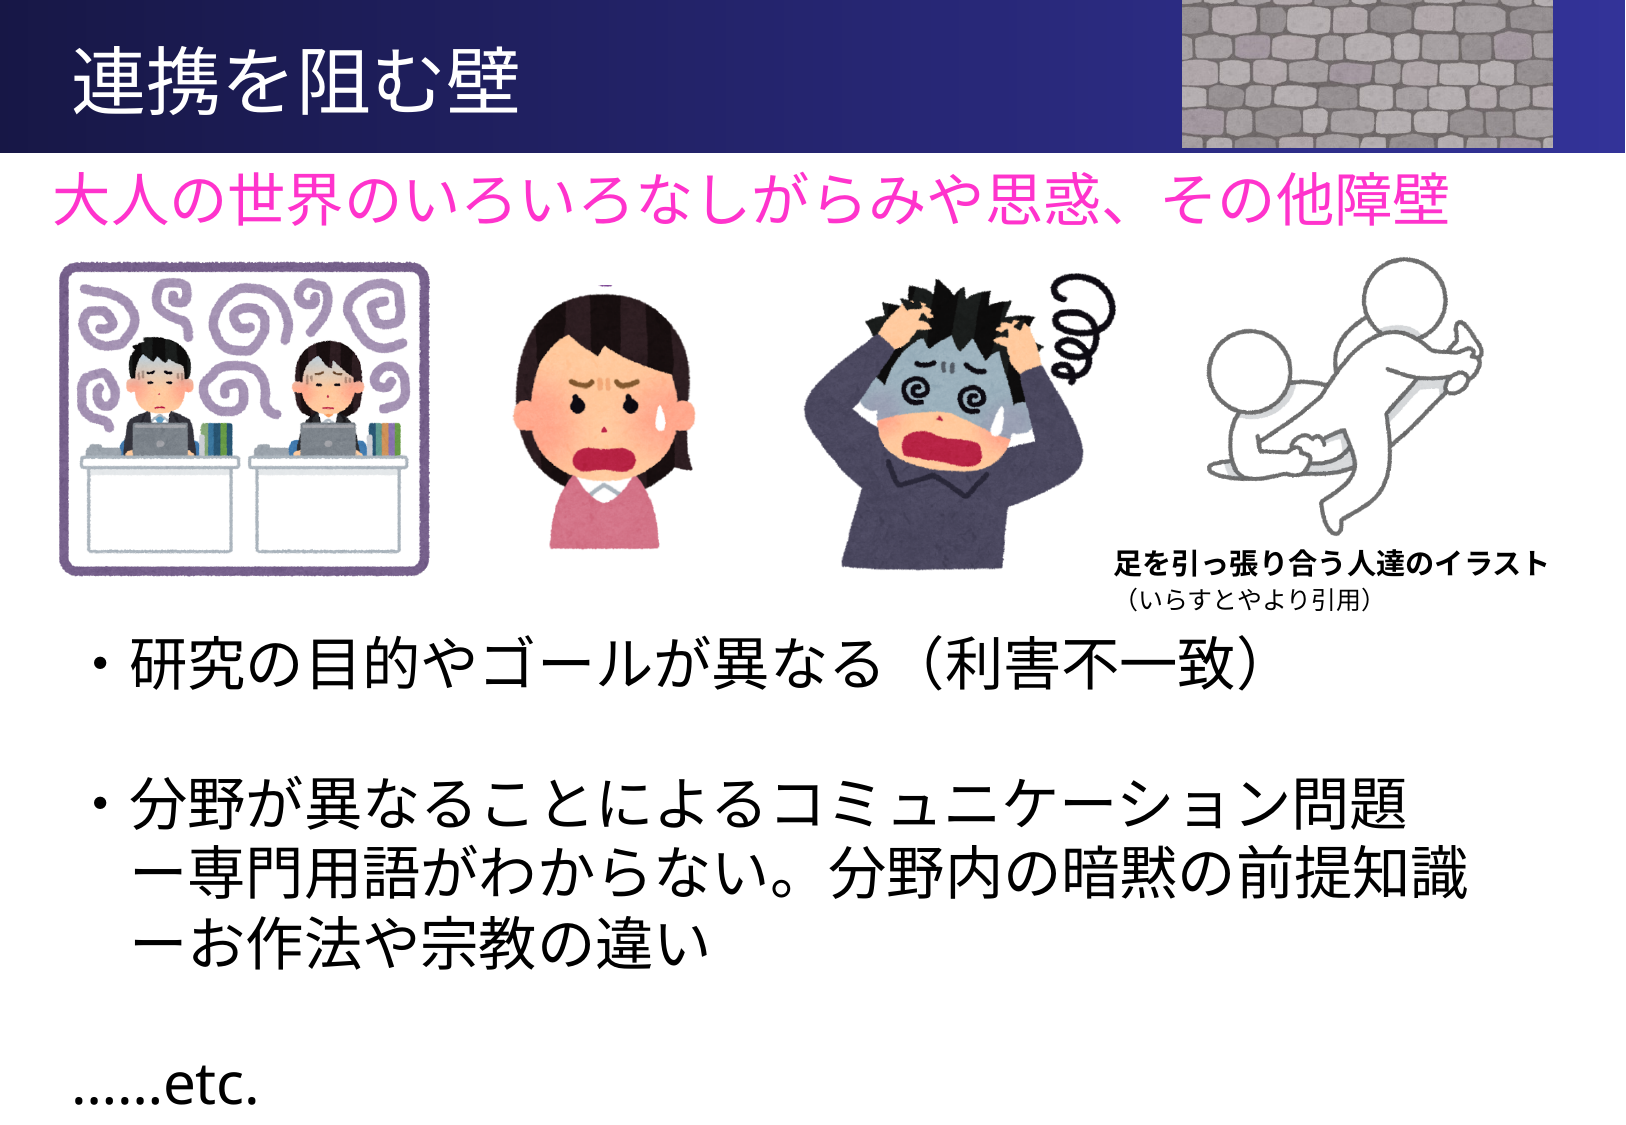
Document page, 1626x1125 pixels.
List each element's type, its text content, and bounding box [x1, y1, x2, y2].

text_box 連携を阻む壁 [56, 35, 1368, 183]
picture [786, 250, 1131, 595]
picture [1198, 250, 1490, 542]
text_box 大人の世界のいろいろなしがらみや思惑、その他障壁 [37, 183, 1625, 314]
text_box ・研究の目的やゴールが異なる（利害不一致） ・分野が異なることによるコミュニケーション問題 ー専門用語がわからない。分野内の暗黙の前提知識 ーお作法や宗教の違い ……etc. [56, 619, 1625, 1124]
picture [1182, 0, 1553, 148]
text_box 足を引っ張り合う人達のイラスト （いらすとやより引用） [1098, 543, 1591, 619]
picture [41, 251, 766, 588]
